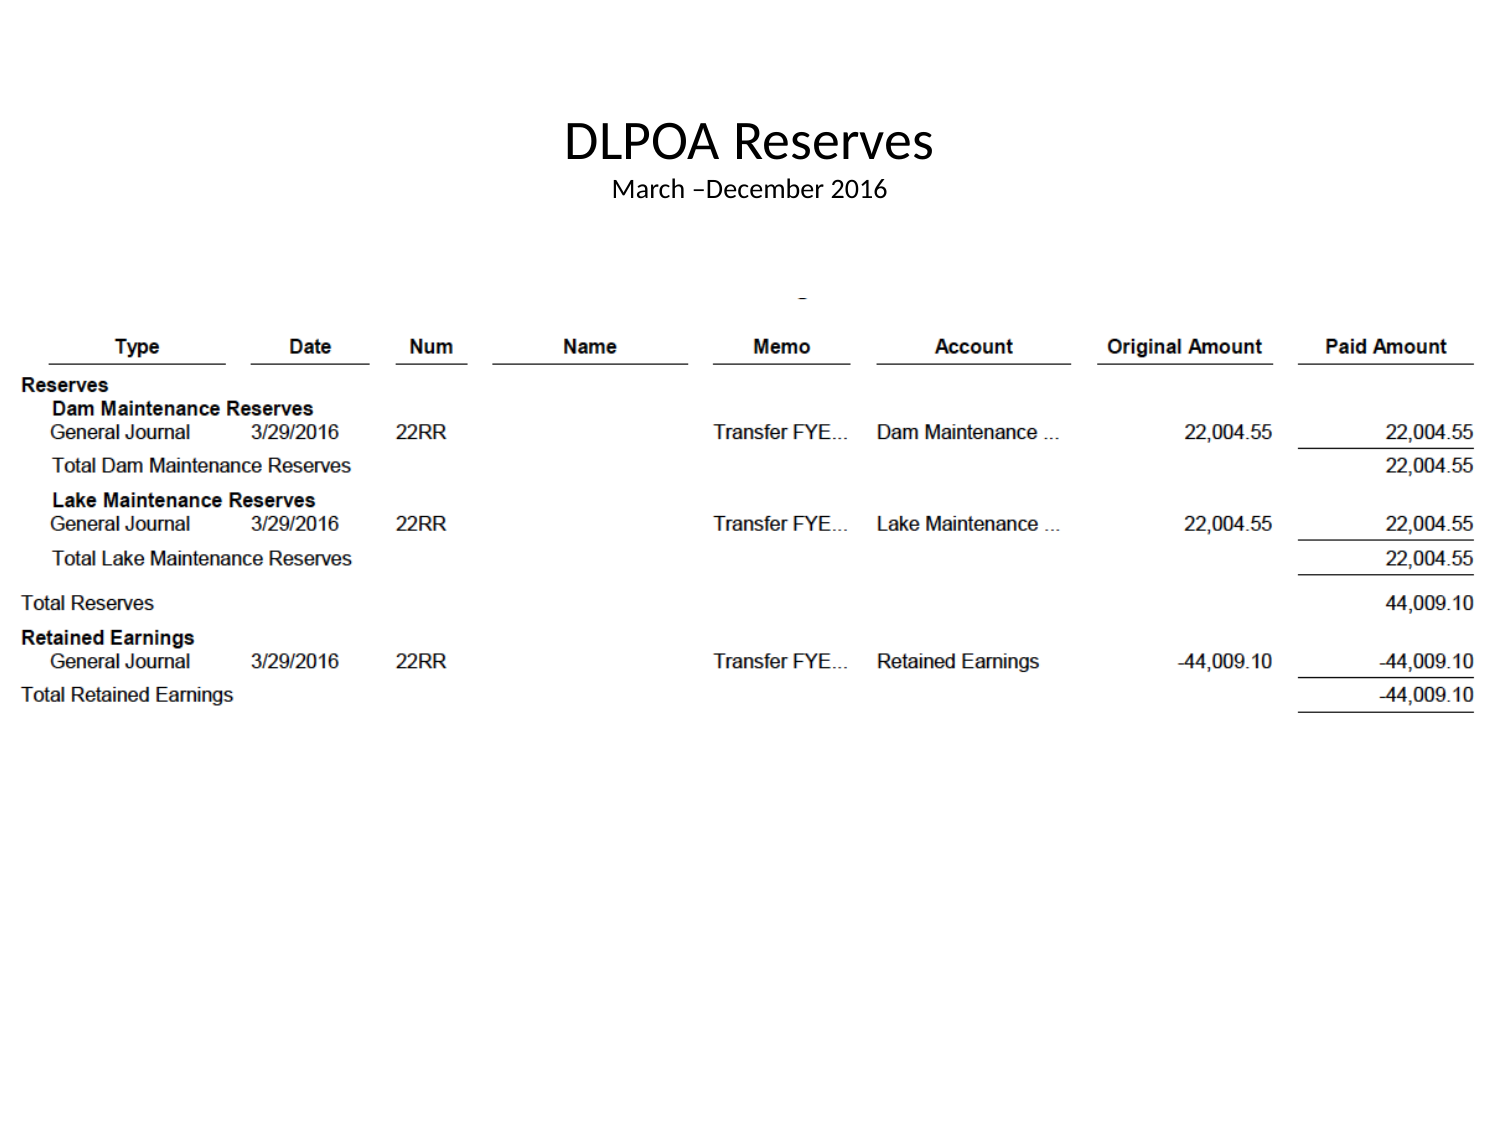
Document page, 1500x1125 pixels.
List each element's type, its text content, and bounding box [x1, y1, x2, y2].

picture [12, 298, 1488, 726]
title DLPOA Reserves March –December 2016 [75, 95, 1425, 213]
